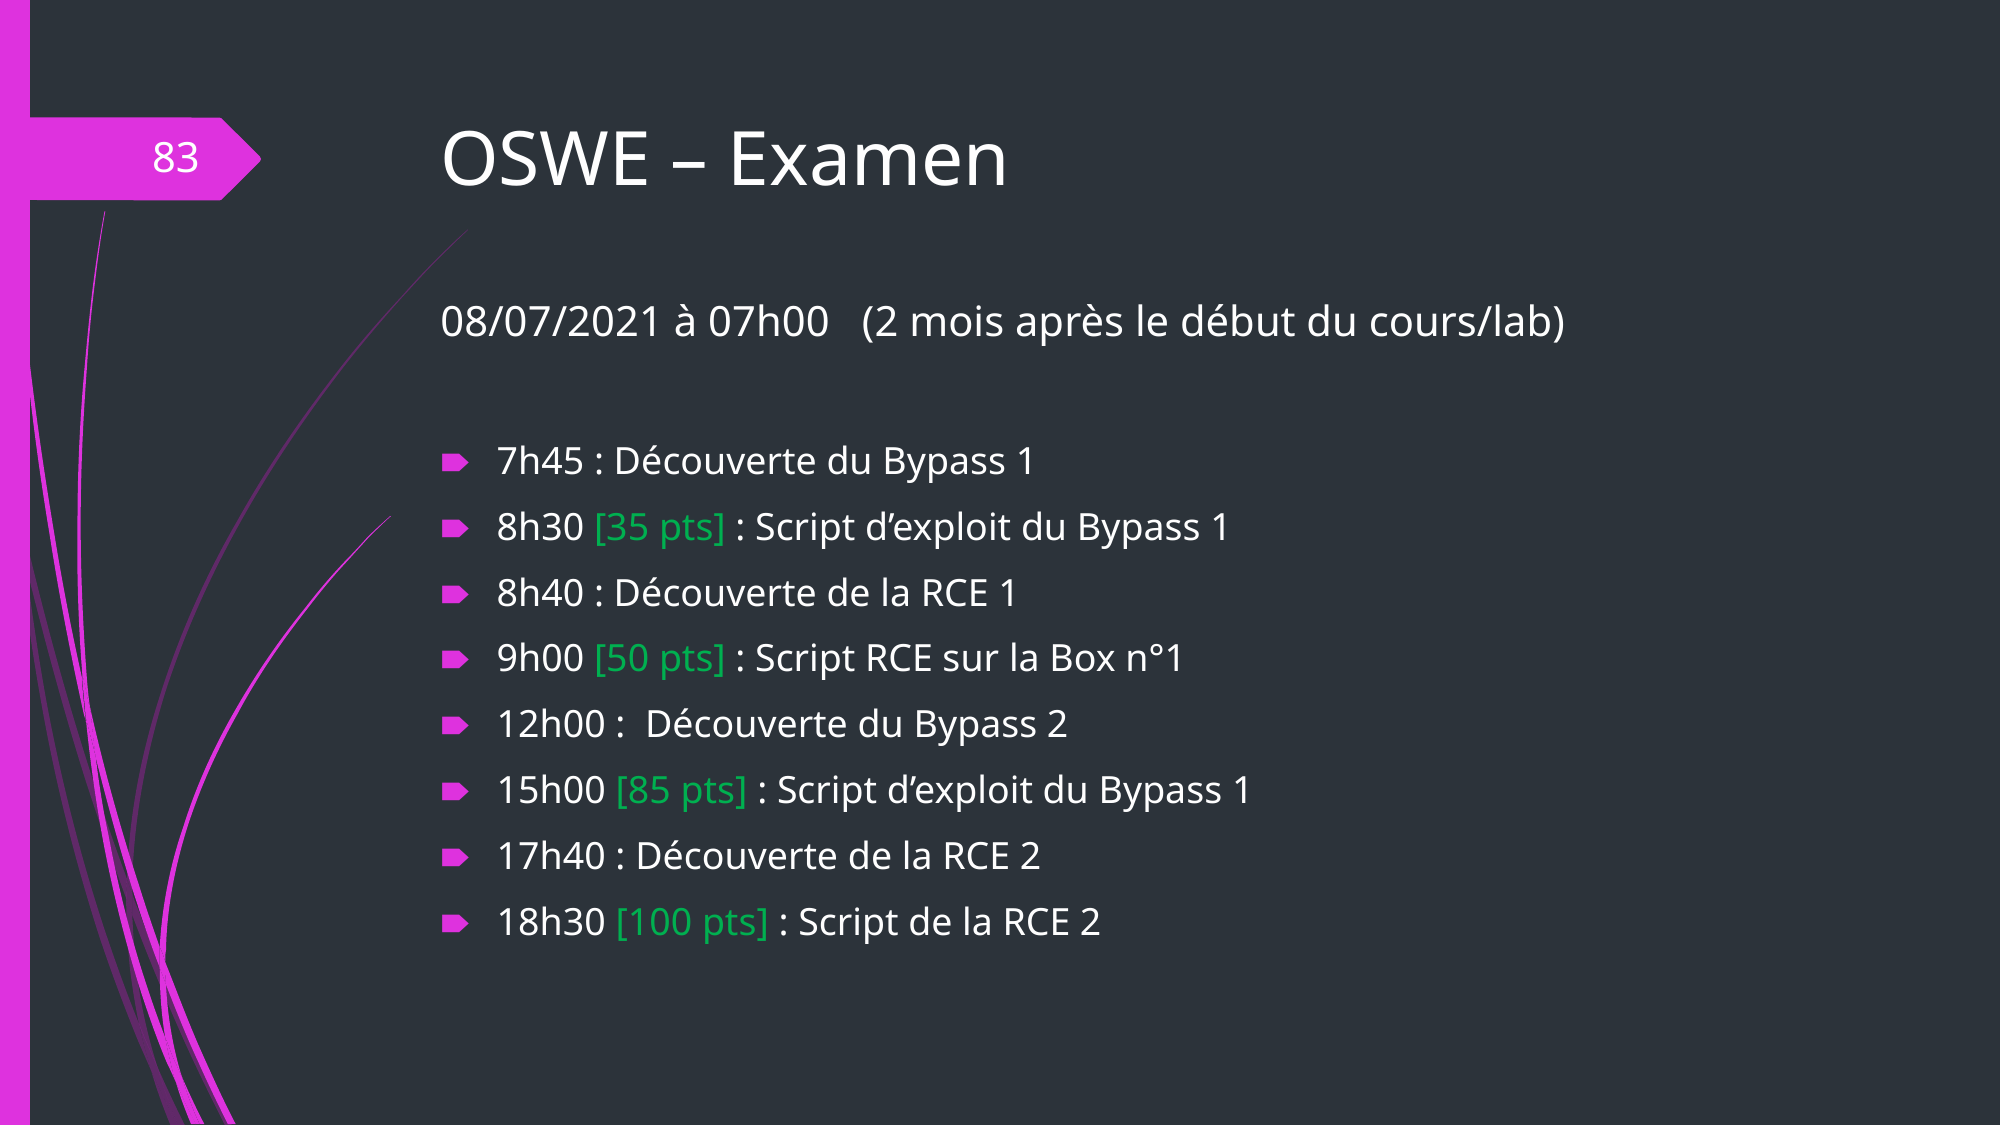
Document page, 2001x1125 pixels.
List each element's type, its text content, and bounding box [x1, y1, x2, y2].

slide_number ‹#› [87, 129, 216, 190]
list 08/07/2021 à 07h00 (2 mois après le début du cours/lab) 7h45 : Découverte du Bypass 1 8h30 [35 pts] : Script d’exploit du Bypass 1 8h40 : Découverte de la RCE 1 9h00 [50 pts] : Script RCE sur la Box n°1 12h00 : Découverte du Bypass 2 15h00 [85 pts] : Script d’exploit du Bypass 1 17h40 : Découverte de la RCE 2 18h30 [100 pts] : Script de la RCE 2 [425, 287, 1888, 1106]
title OSWE – Examen [425, 102, 1888, 287]
